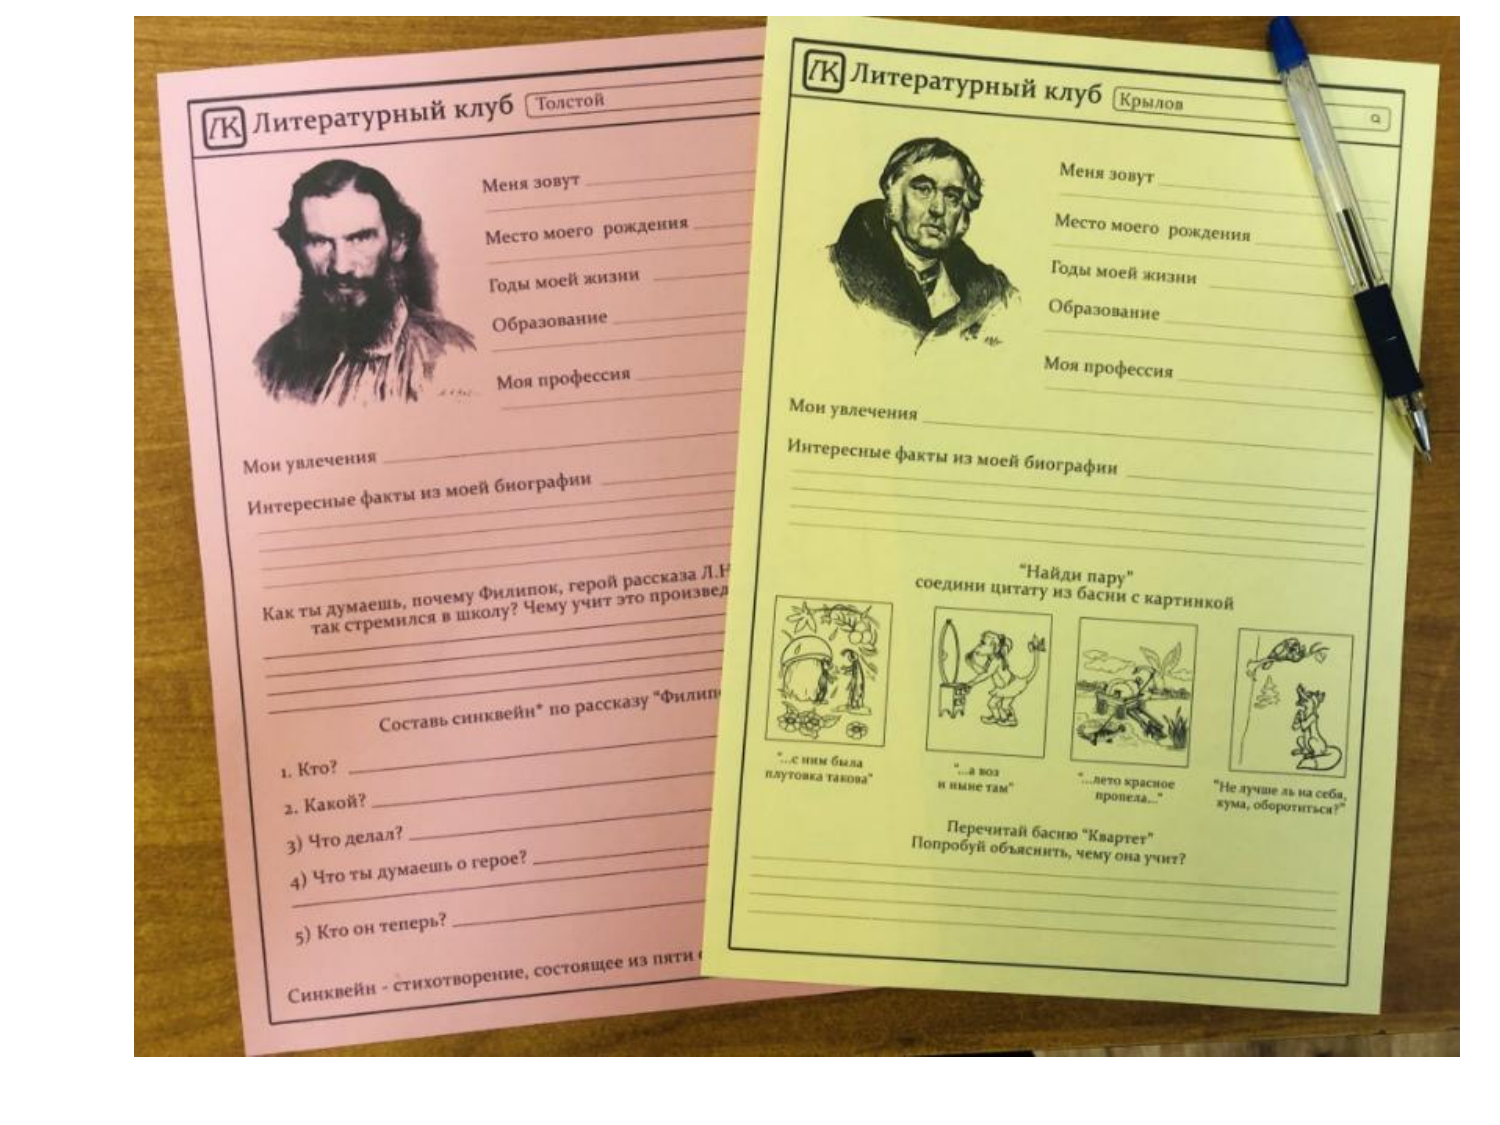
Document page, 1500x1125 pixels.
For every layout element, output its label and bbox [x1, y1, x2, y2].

picture [134, 16, 1460, 1057]
